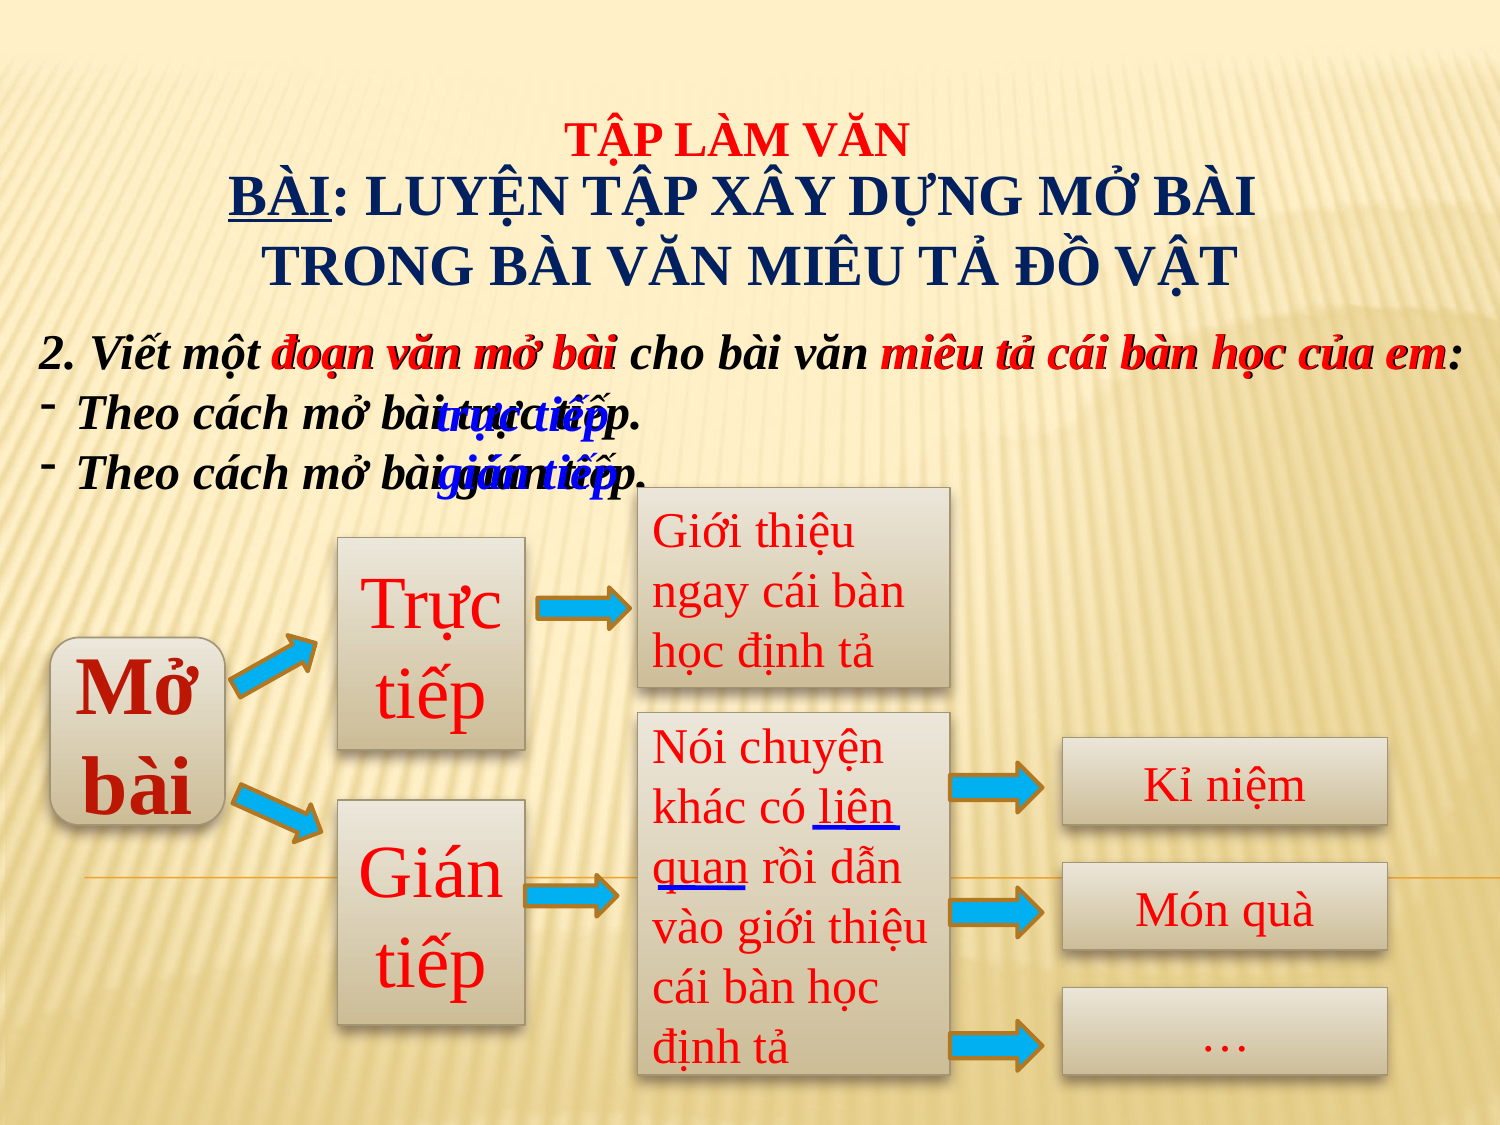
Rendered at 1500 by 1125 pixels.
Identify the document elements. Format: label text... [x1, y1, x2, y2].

text_box TẬP LÀM VĂN [549, 99, 936, 174]
text_box [947, 885, 1045, 940]
text_box 2. Viết một đoạn văn mở bài cho bài văn miêu tả cái bàn học của em: Theo cách mở bài trực tiếp. Theo cách mở bài gián tiếp. [632, 312, 1488, 508]
text_box trực tiếp [421, 374, 659, 449]
text_box Mở bài [49, 636, 226, 826]
text_box Kỉ niệm [1062, 737, 1388, 826]
text_box [947, 760, 1045, 815]
text_box Gián tiếp [337, 799, 526, 1026]
text_box [535, 585, 627, 631]
text_box [522, 872, 620, 919]
text_box Nói chuyện khác có liên quan rồi dẫn vào giới thiệu cái bàn học định tả [637, 712, 951, 1076]
text_box [233, 633, 318, 700]
text_box gián tiếp [423, 431, 662, 507]
text_box 2. Viết một đoạn văn mở bài cho bài văn miêu tả cái bàn học của em: Theo cách mở bài trực tiếp. Theo cách mở bài gián tiếp. [24, 312, 627, 508]
text_box Trực tiếp [337, 537, 526, 751]
text_box Giới thiệu ngay cái bàn học định tả [637, 487, 951, 688]
text_box BÀI: LUYỆN TẬP XÂY DỰNG MỞ BÀI TRONG BÀI VĂN MIÊU TẢ ĐỒ VẬT [0, 149, 1500, 305]
text_box miêu tả cái bàn học của em [865, 312, 1483, 388]
text_box … [1062, 987, 1388, 1076]
text_box đoạn văn mở bài [256, 312, 632, 388]
text_box [233, 782, 324, 845]
text_box Món quà [1062, 862, 1388, 951]
text_box [947, 1018, 1045, 1073]
